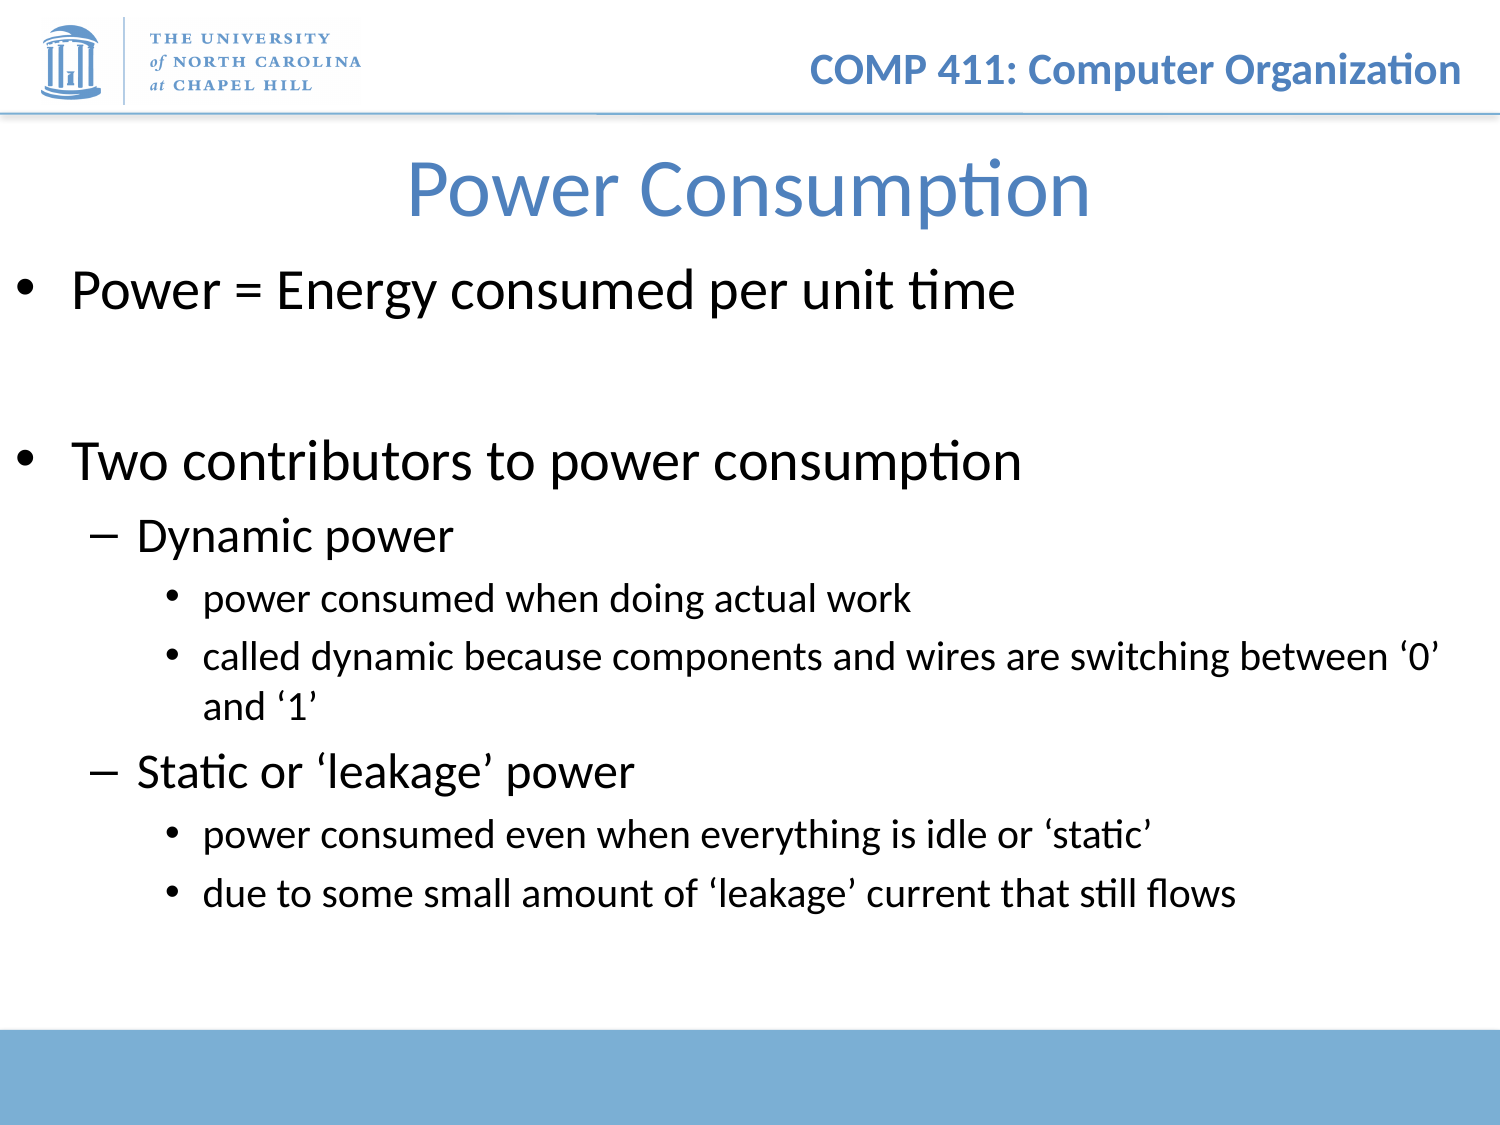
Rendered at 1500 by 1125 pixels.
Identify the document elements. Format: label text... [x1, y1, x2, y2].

title Power Consumption [0, 125, 1500, 242]
picture [41, 17, 361, 105]
list Power = Energy consumed per unit time Two contributors to power consumption Dynamic power power consumed when doing actual work called dynamic because components and wires are switching between ‘0’ and ‘1’ Static or ‘leakage’ power power consumed even when everything is idle or ‘static’ due to some small amount of ‘leakage’ current that still flows [0, 243, 1500, 1125]
